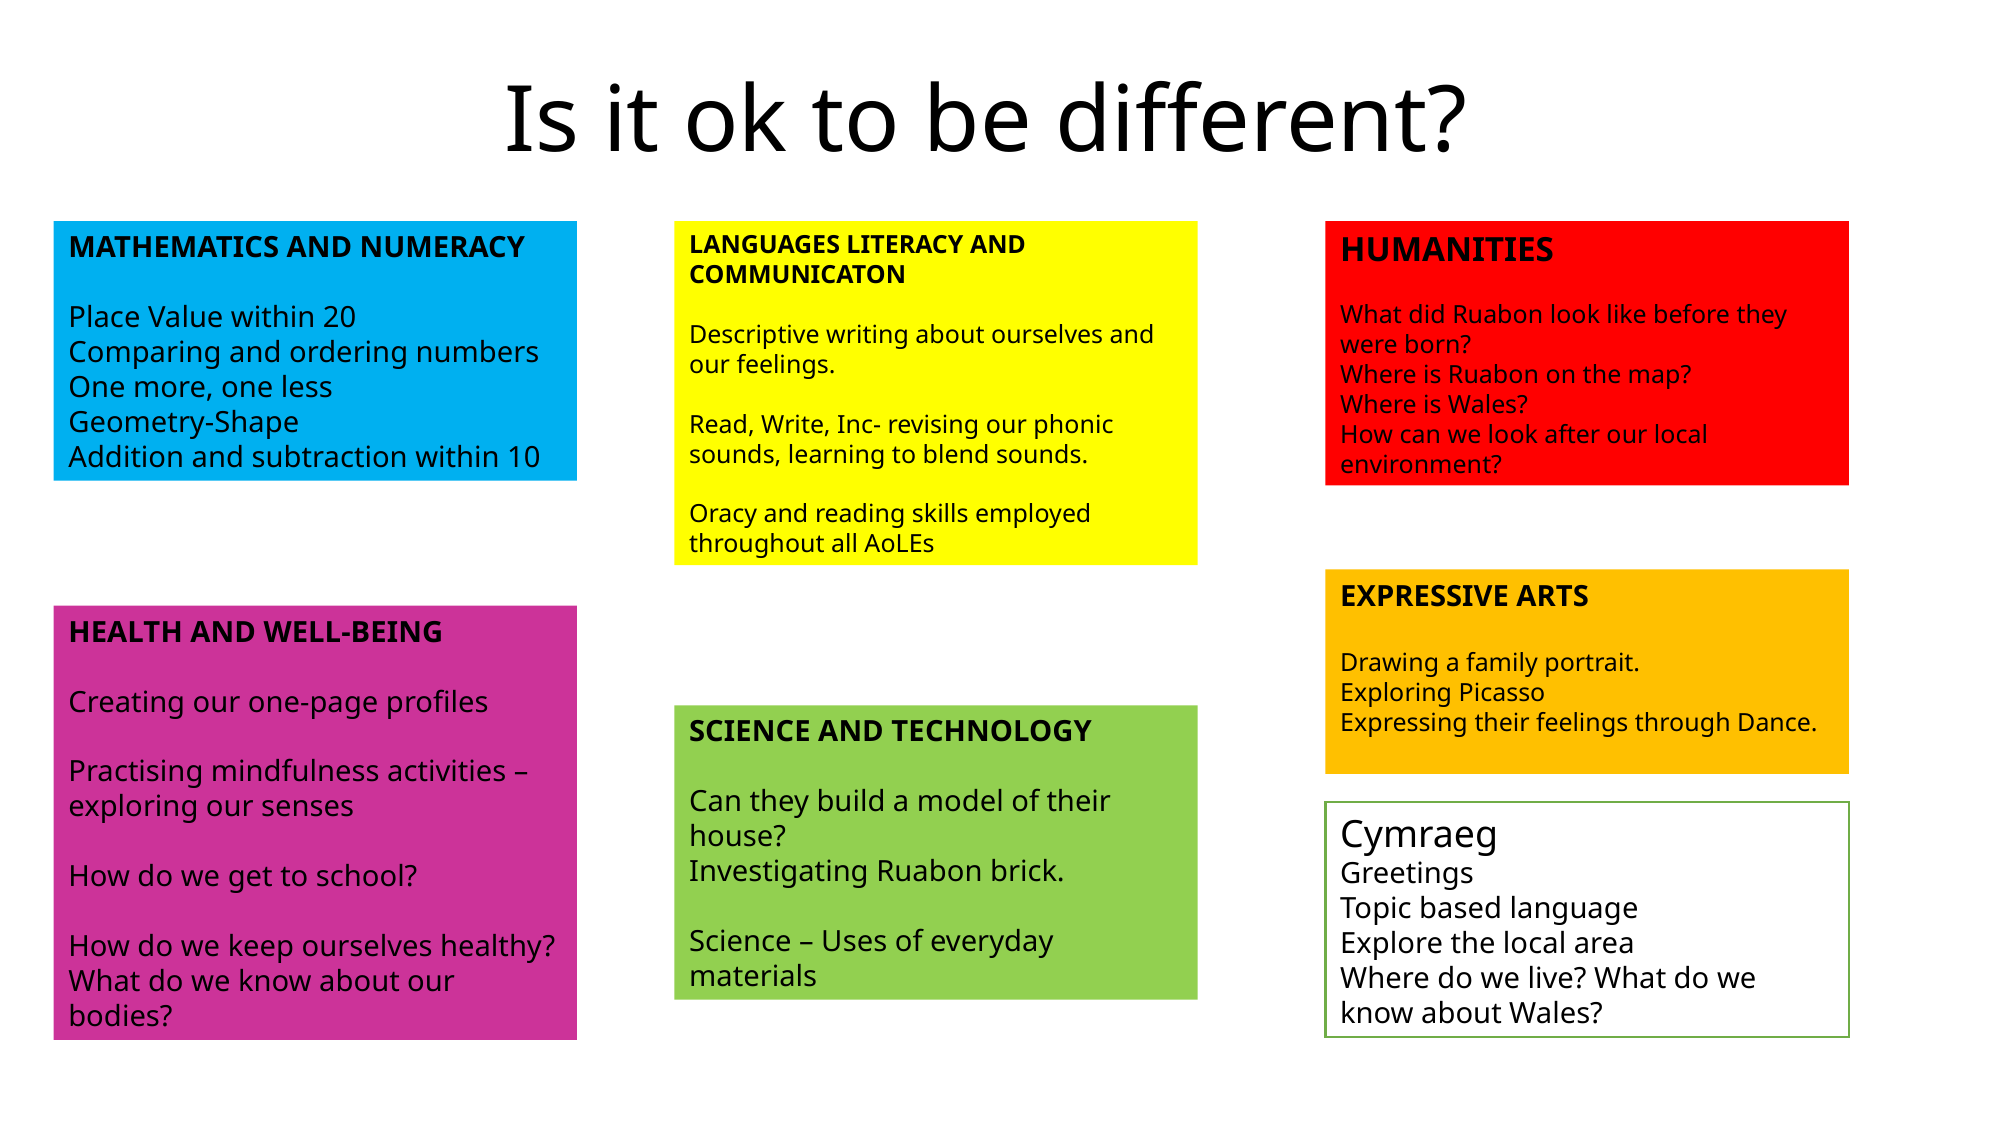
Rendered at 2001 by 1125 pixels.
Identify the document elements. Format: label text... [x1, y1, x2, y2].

text_box MATHEMATICS AND NUMERACY Place Value within 20 Comparing and ordering numbers One more, one less Geometry-Shape Addition and subtraction within 10 [53, 221, 577, 481]
text_box Cymraeg Greetings Topic based language Explore the local area Where do we live? What do we know about Wales? [1324, 801, 1850, 1038]
title Is it ok to be different? [489, 13, 2000, 231]
text_box HEALTH AND WELL-BEING Creating our one-page profiles Practising mindfulness activities – exploring our senses How do we get to school? How do we keep ourselves healthy? What do we know about our bodies? [53, 605, 577, 1040]
text_box EXPRESSIVE ARTS Drawing a family portrait. Exploring Picasso Expressing their feelings through Dance. [1325, 569, 1849, 774]
text_box SCIENCE AND TECHNOLOGY Can they build a model of their house? Investigating Ruabon brick. Science – Uses of everyday materials [674, 705, 1198, 1000]
text_box HUMANITIES What did Ruabon look like before they were born? Where is Ruabon on the map? Where is Wales? How can we look after our local environment? [1325, 221, 1849, 486]
text_box LANGUAGES LITERACY AND COMMUNICATON Descriptive writing about ourselves and our feelings. Read, Write, Inc- revising our phonic sounds, learning to blend sounds. Oracy and reading skills employed throughout all AoLEs [674, 221, 1198, 566]
